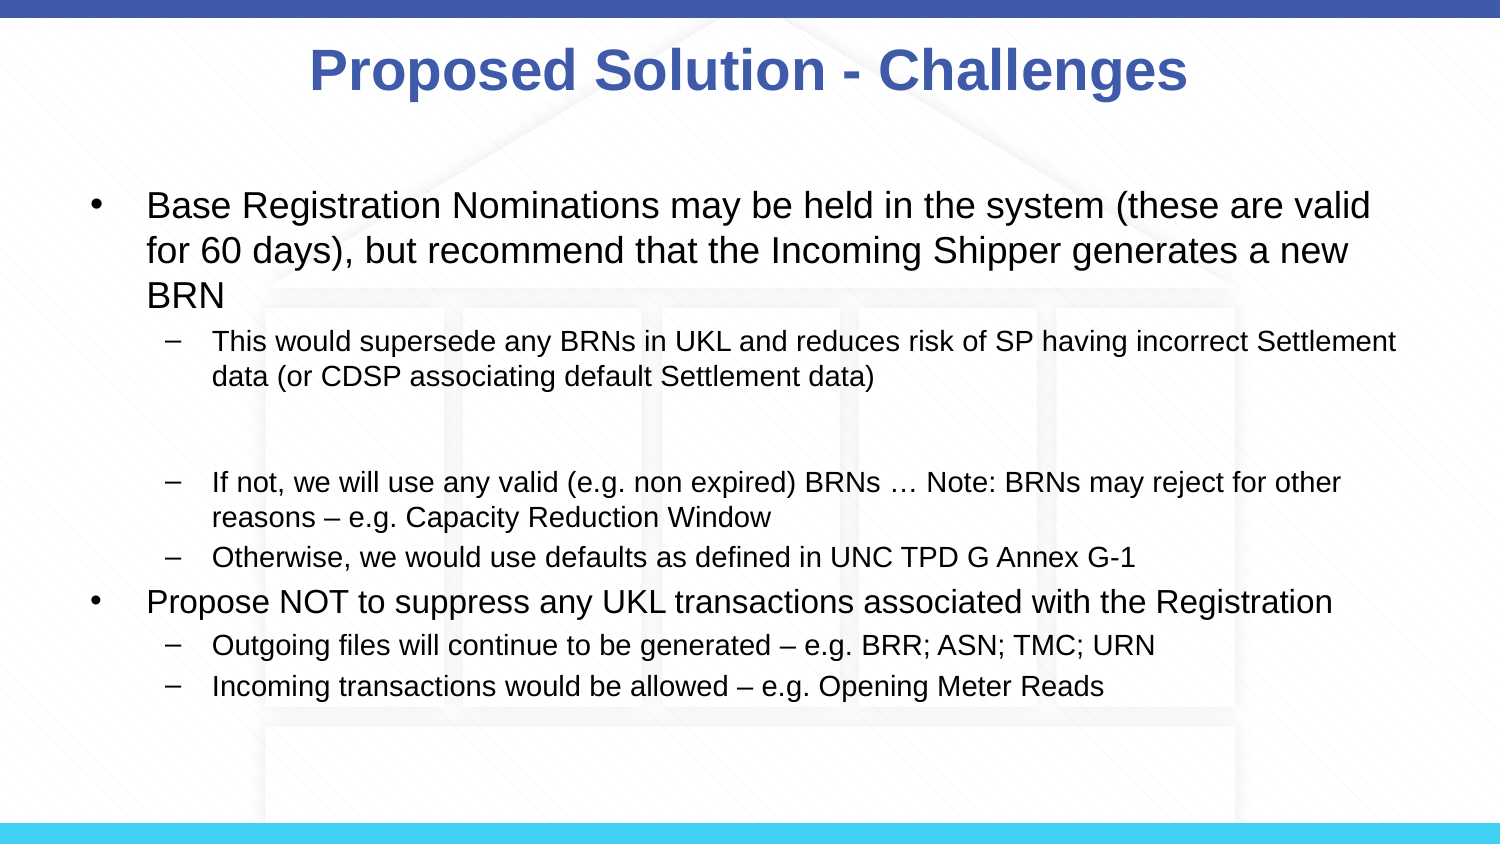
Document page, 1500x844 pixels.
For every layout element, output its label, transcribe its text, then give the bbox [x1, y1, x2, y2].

title Proposed Solution - Challenges [75, 15, 1425, 120]
list Base Registration Nominations may be held in the system (these are valid for 60 days), but recommend that the Incoming Shipper generates a new BRN This would supersede any BRNs in UKL and reduces risk of SP having incorrect Settlement data (or CDSP associating default Settlement data) If not, we will use any valid (e.g. non expired) BRNs … Note: BRNs may reject for other reasons – e.g. Capacity Reduction Window Otherwise, we would use defaults as defined in UNC TPD G Annex G-1 Propose NOT to suppress any UKL transactions associated with the Registration Outgoing files will continue to be generated – e.g. BRR; ASN; TMC; URN Incoming transactions would be allowed – e.g. Opening Meter Reads [75, 173, 1425, 777]
picture [0, 0, 1500, 844]
